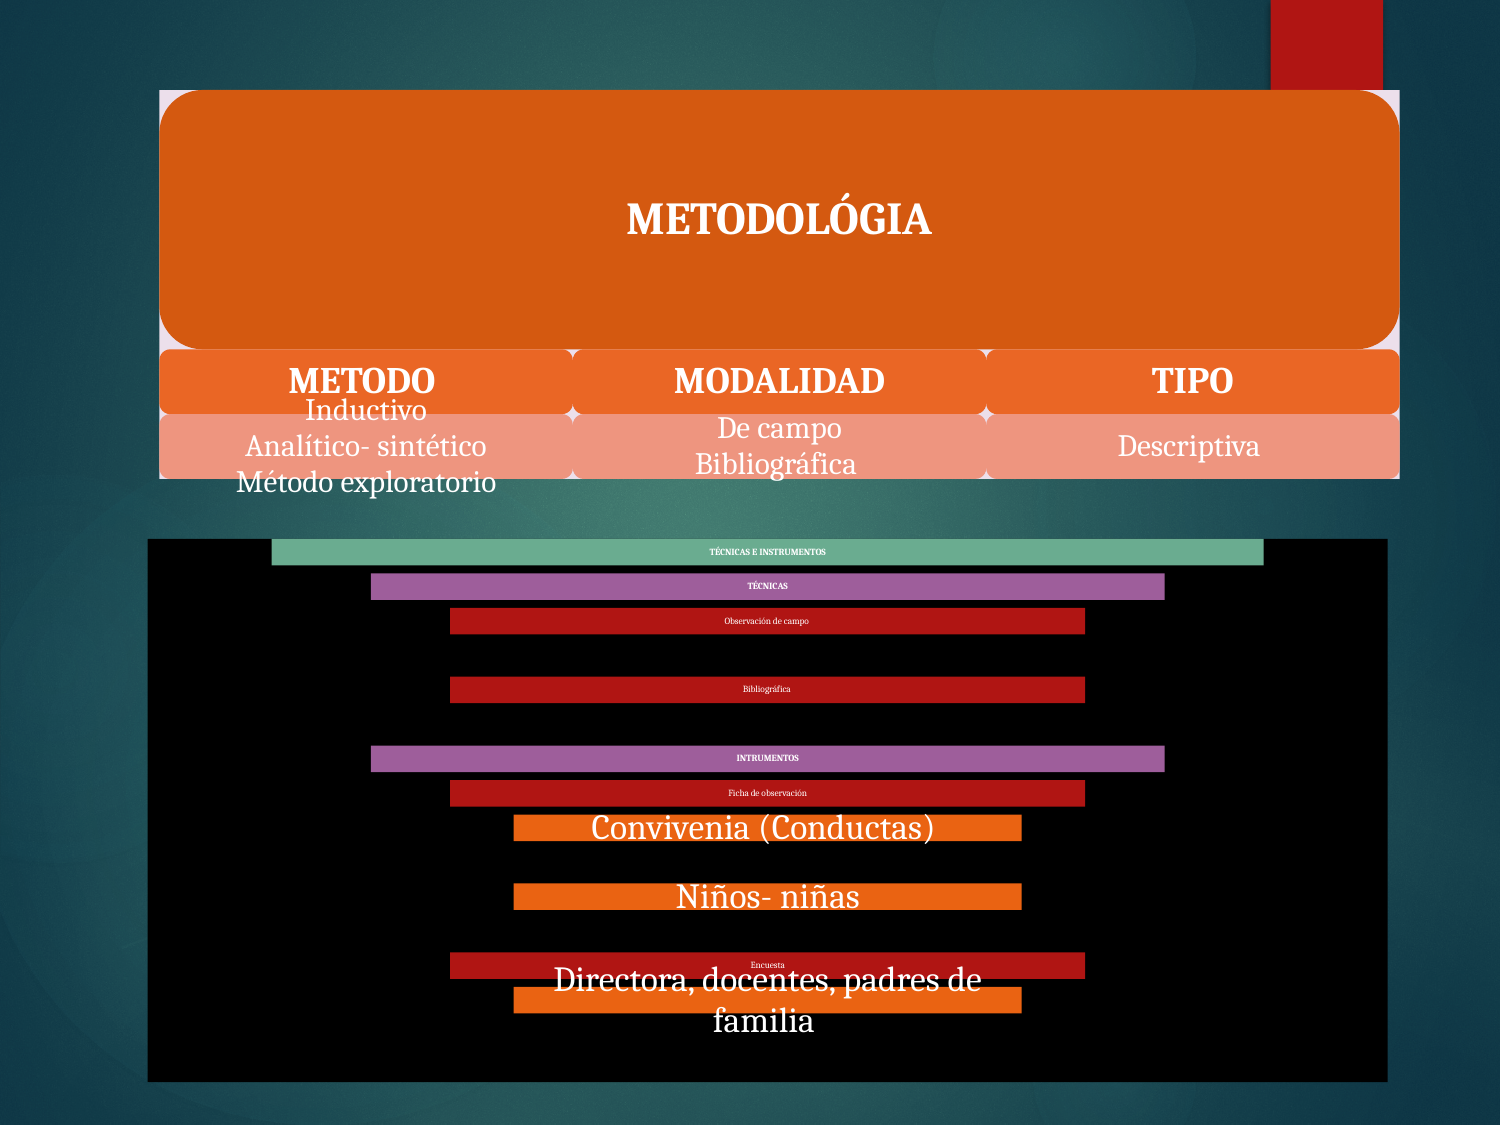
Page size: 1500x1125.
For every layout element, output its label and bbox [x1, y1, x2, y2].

text_box [147, 538, 1389, 1083]
text_box [159, 89, 1400, 480]
